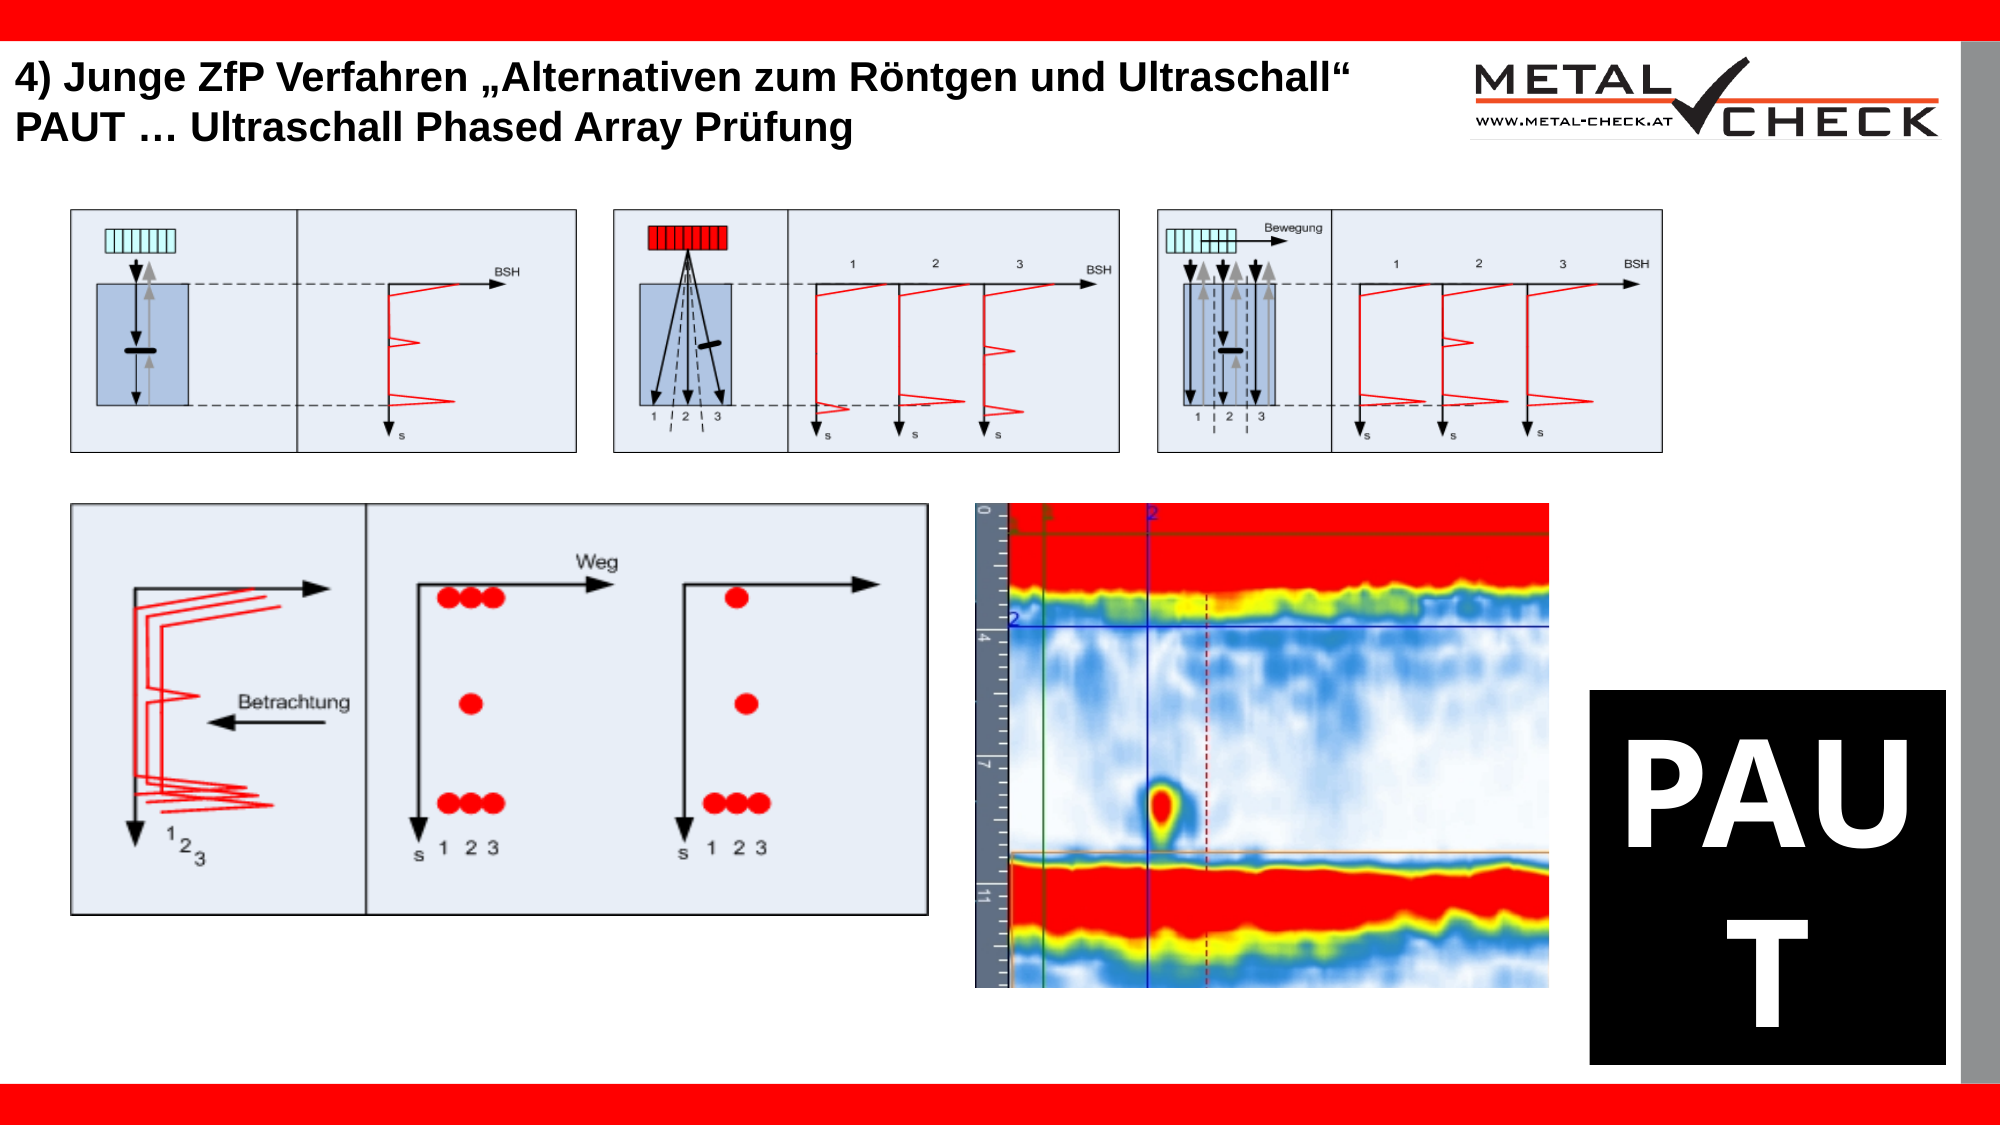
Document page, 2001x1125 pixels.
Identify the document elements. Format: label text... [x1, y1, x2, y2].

picture [1157, 209, 1663, 453]
picture [70, 503, 929, 916]
text_box PAUT [1589, 690, 1946, 1065]
picture [974, 503, 1550, 988]
text_box 4) Junge ZfP Verfahren „Alternativen zum Röntgen und Ultraschall“ [0, 42, 1466, 108]
text_box PAUT … Ultraschall Phased Array Prüfung [0, 42, 1950, 208]
picture [613, 209, 1120, 453]
picture [70, 209, 577, 453]
